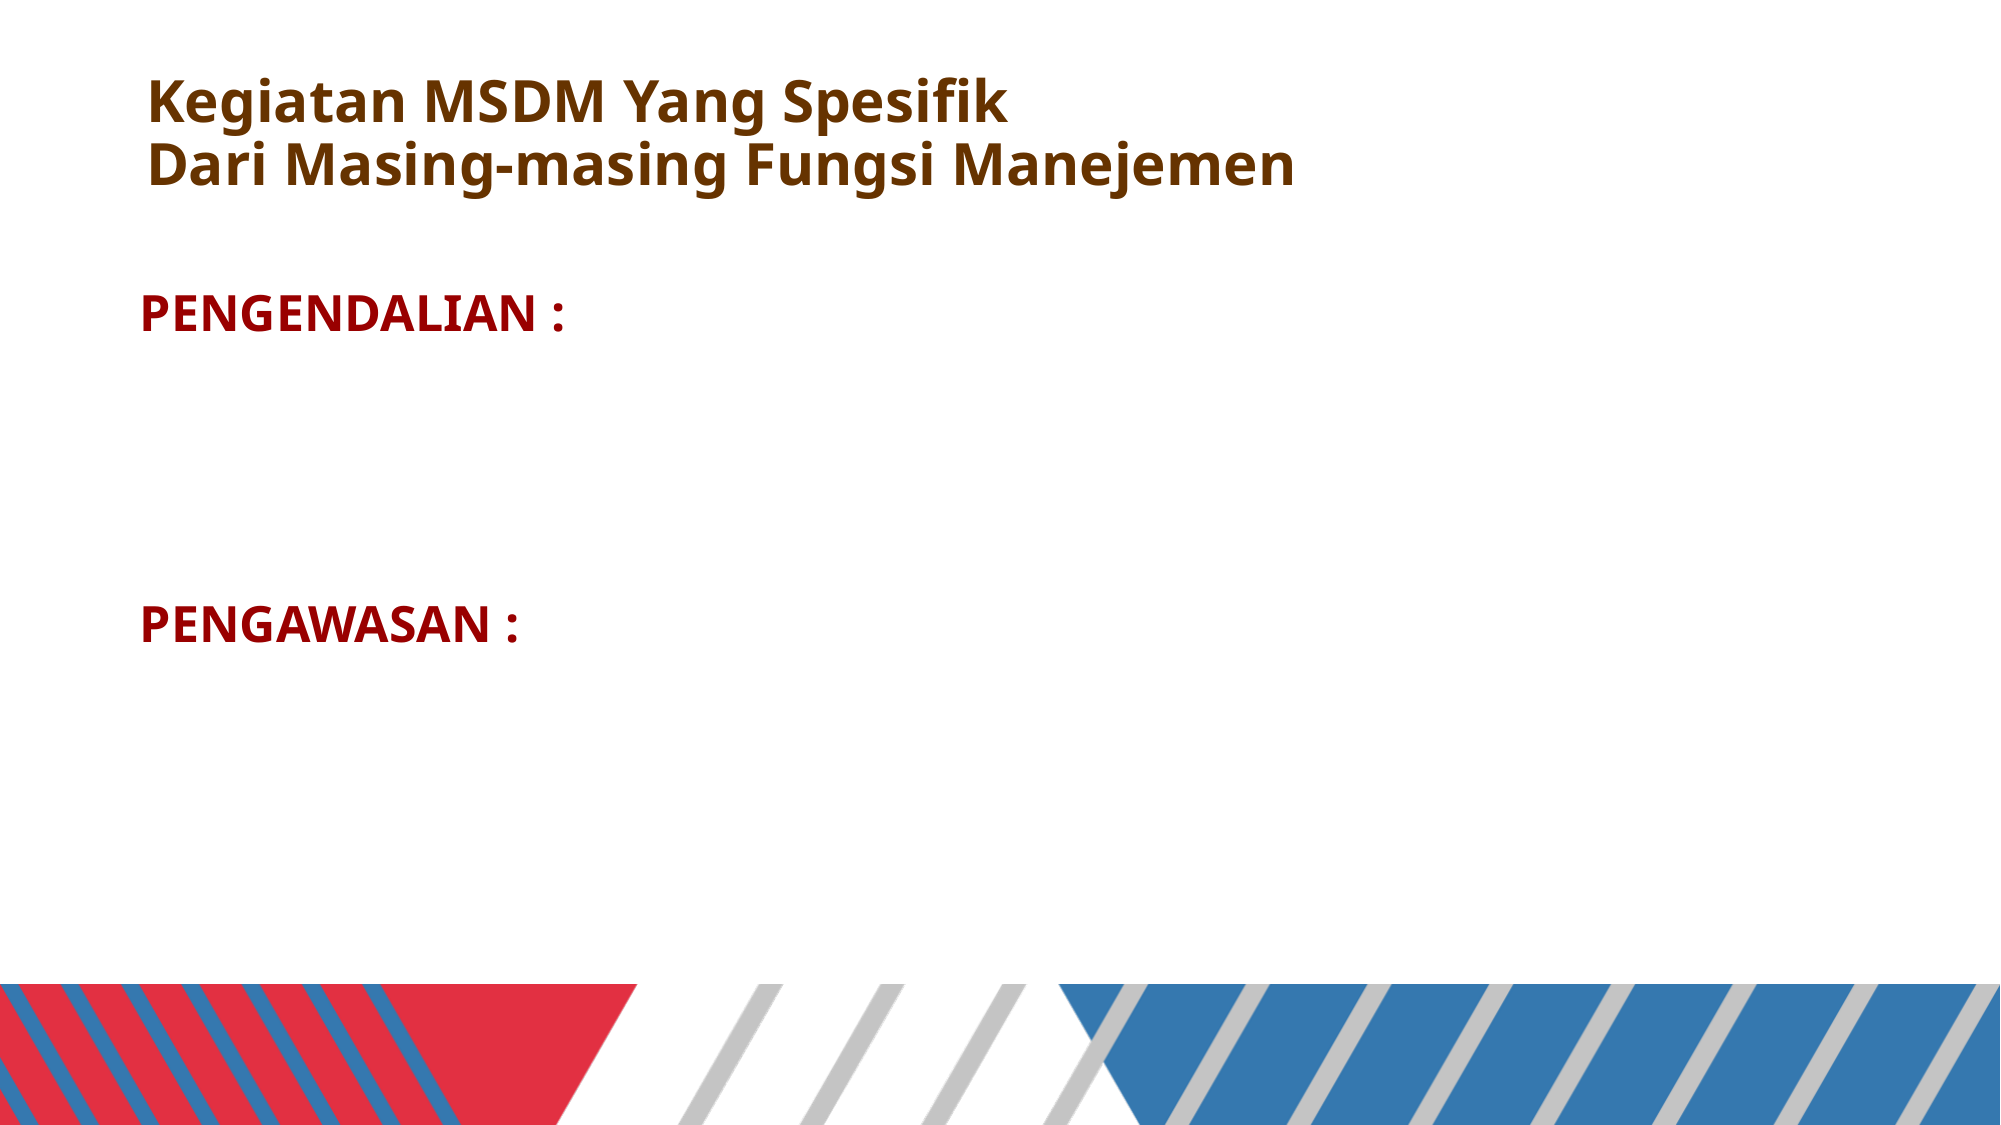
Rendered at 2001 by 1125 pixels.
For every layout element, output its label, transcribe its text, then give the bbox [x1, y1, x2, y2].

title Kegiatan MSDM Yang Spesifik Dari Masing-masing Fungsi Manejemen [131, 65, 1869, 172]
picture [0, 984, 2000, 1125]
text_box PENGENDALIAN : Menetapkan standar pencapaian hasil (target) kerja Menetapkan standar mutu Melakukan review atas hasil kerja Melakukan tindakan perbaikan sesuai kebutuhan PENGAWASAN : Melakukan audit terhadap kemungkinan adanya ketidakcocokan dalam pelaksanaan ataupun sistem prosedur yang berlaku, sehingga menimbulkan risiko yang tidak baik bagi perusahaan di masa depan [125, 274, 1875, 938]
